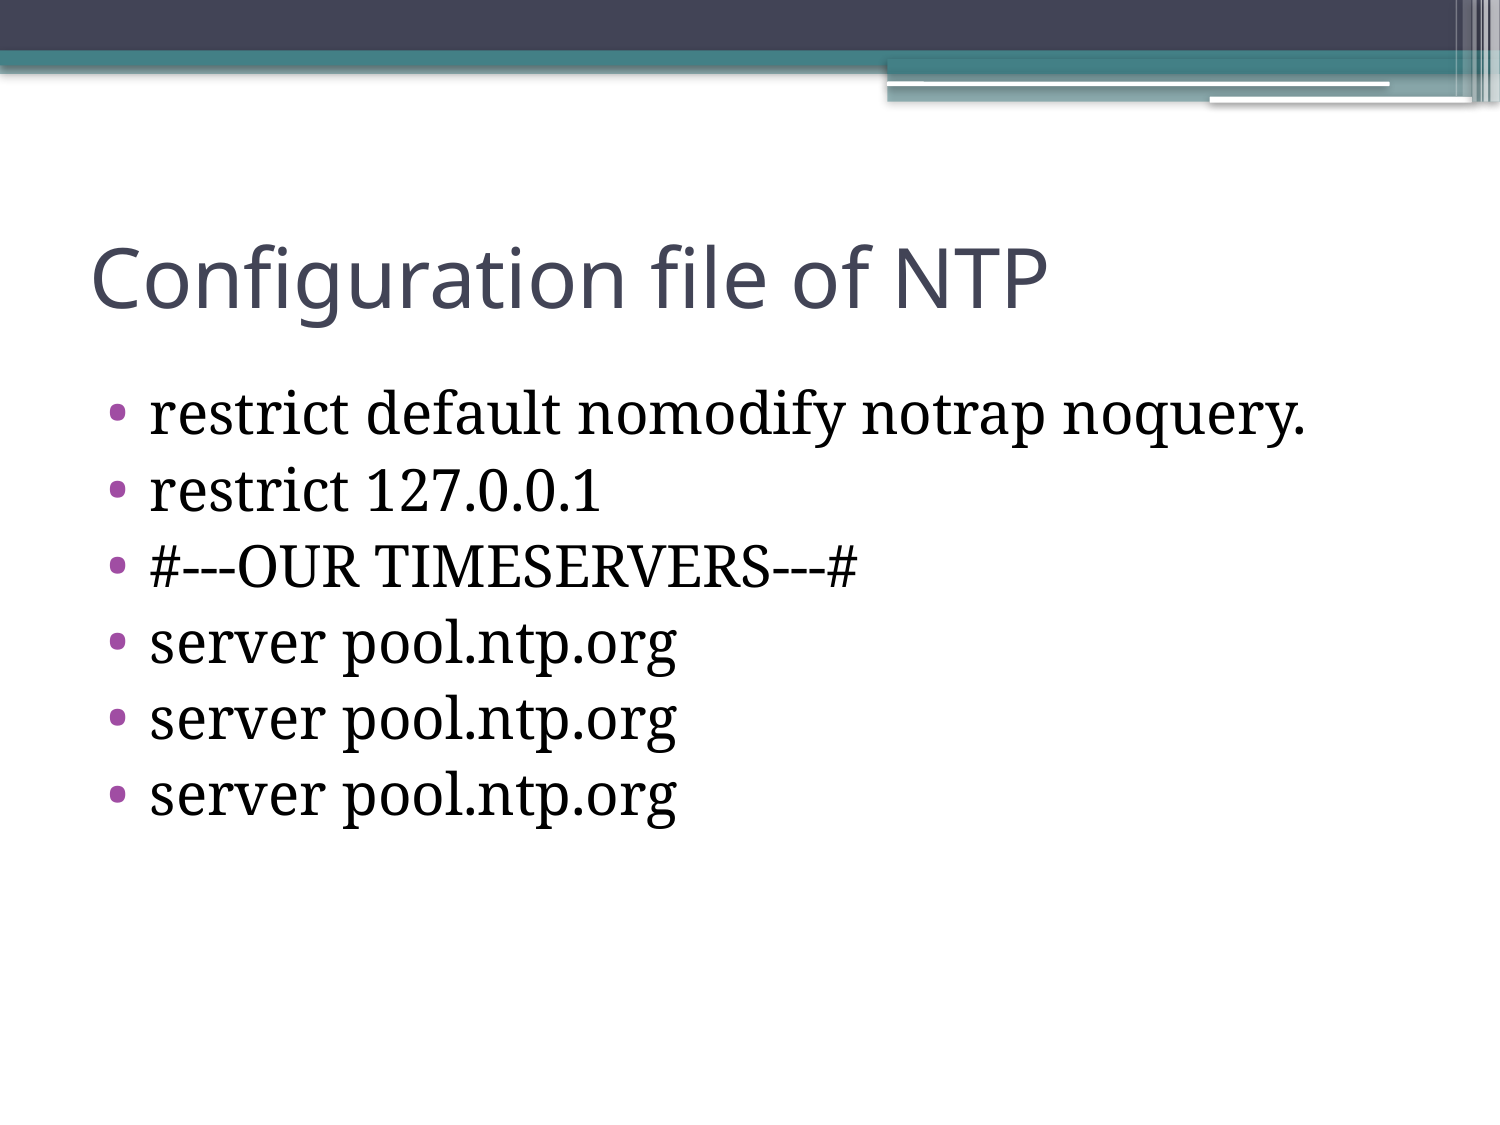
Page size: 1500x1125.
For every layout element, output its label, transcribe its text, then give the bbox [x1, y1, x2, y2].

title Configuration file of NTP [75, 187, 1425, 363]
list restrict default nomodify notrap noquery. restrict 127.0.0.1 #---OUR TIMESERVERS---# server pool.ntp.org server pool.ntp.org server pool.ntp.org [75, 368, 1425, 1079]
